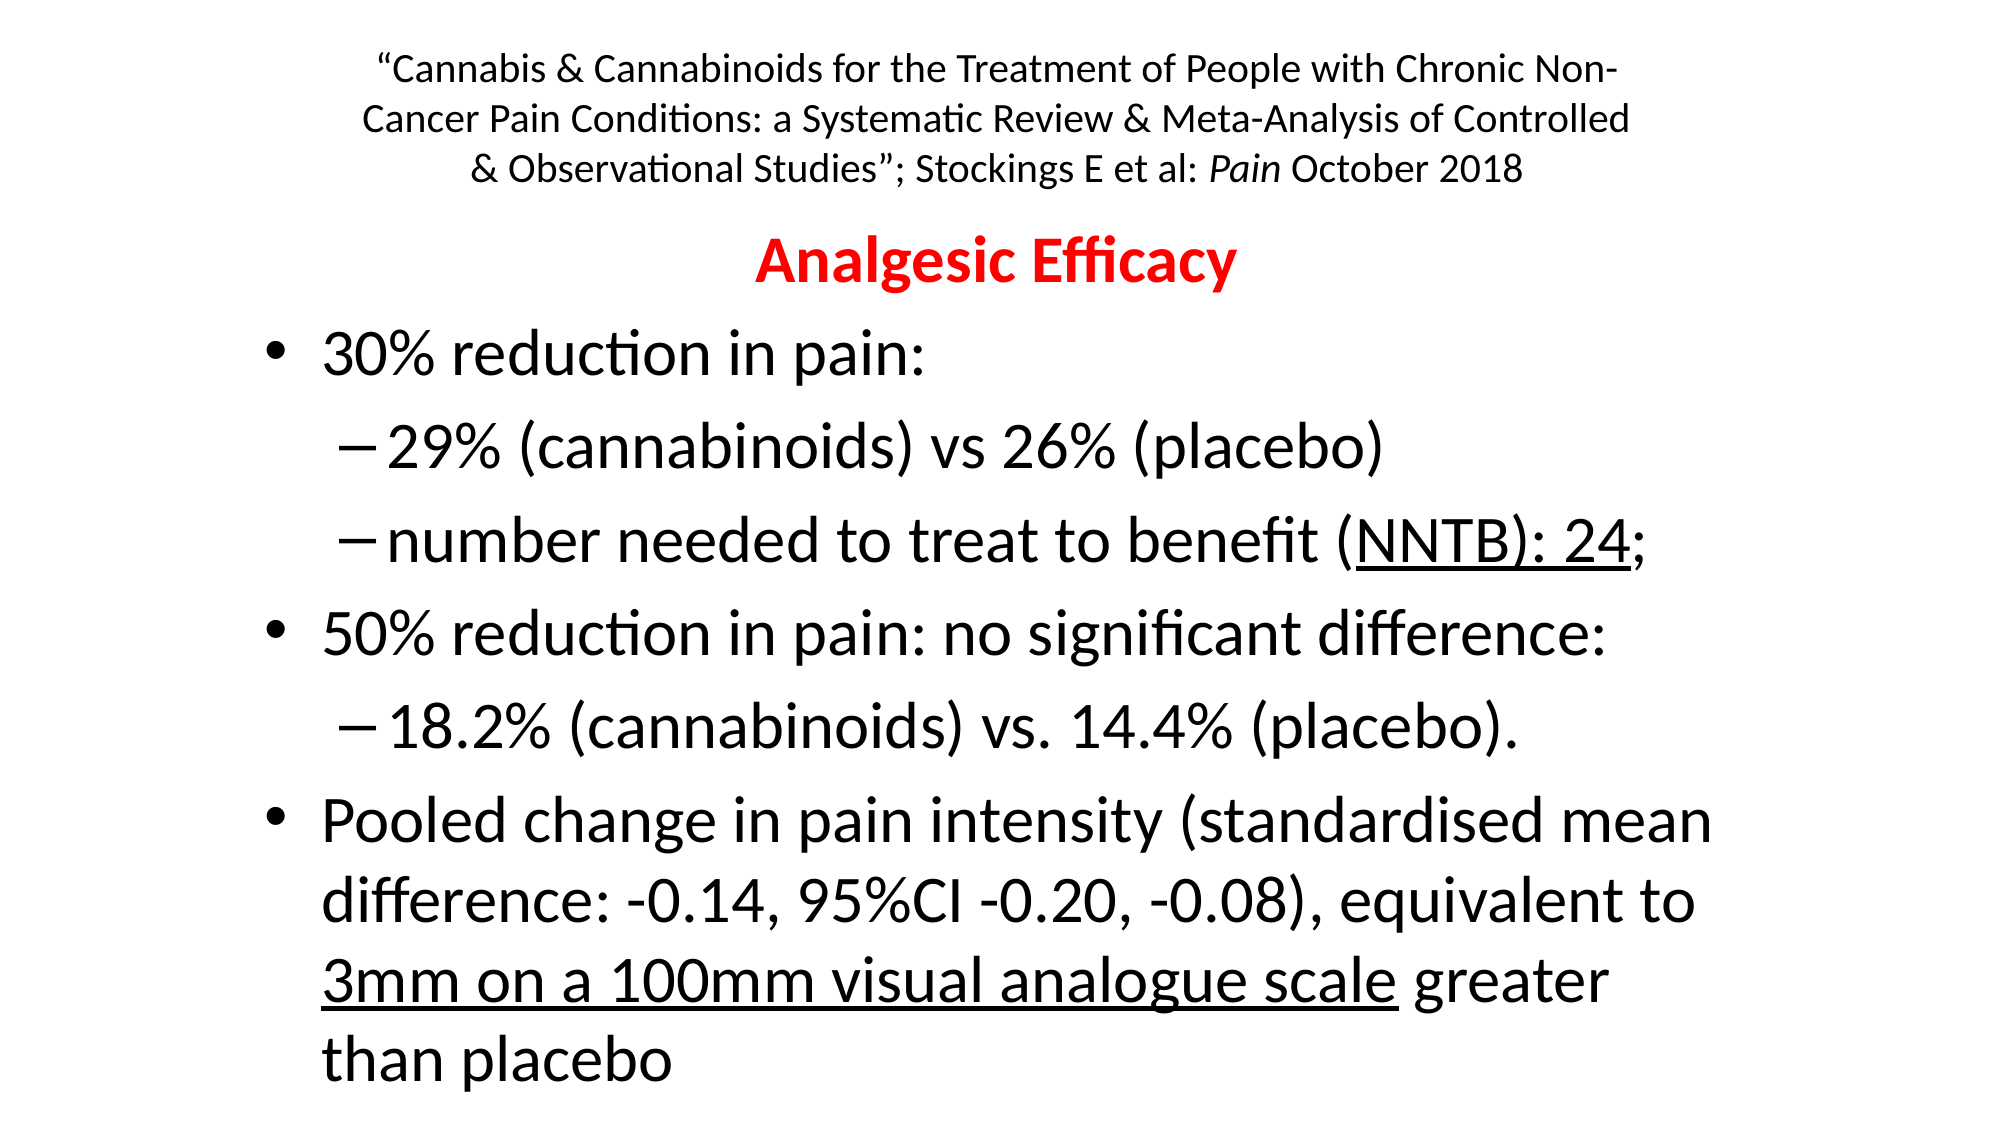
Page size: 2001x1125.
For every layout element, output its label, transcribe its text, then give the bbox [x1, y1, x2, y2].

title “Cannabis & Cannabinoids for the Treatment of People with Chronic Non- Cancer Pain Conditions: a Systematic Review & Meta-Analysis of Controlled & Observational Studies”; Stockings E et al: Pain October 2018 [249, 0, 1745, 208]
list Analgesic Efficacy 30% reduction in pain: 29% (cannabinoids) vs 26% (placebo) number needed to treat to benefit (NNTB): 24; 50% reduction in pain: no significant difference: 18.2% (cannabinoids) vs. 14.4% (placebo). Pooled change in pain intensity (standardised mean difference: -0.14, 95%CI -0.20, -0.08), equivalent to 3mm on a 100mm visual analogue scale greater than placebo [249, 208, 1745, 1125]
